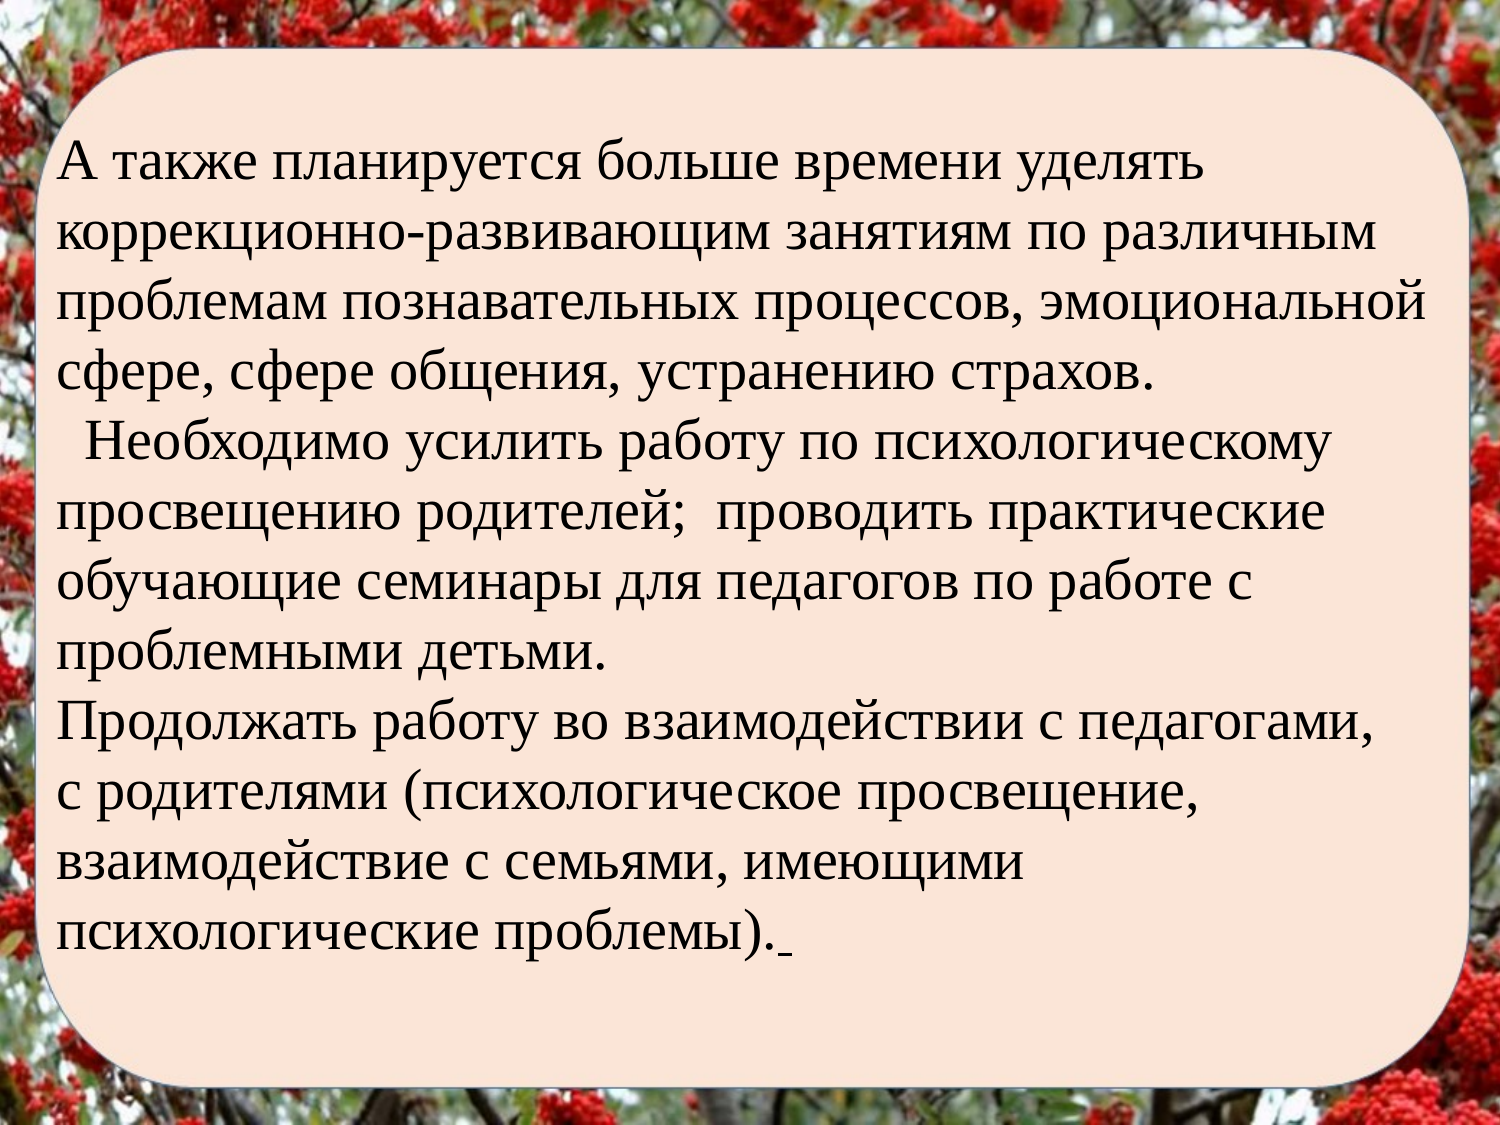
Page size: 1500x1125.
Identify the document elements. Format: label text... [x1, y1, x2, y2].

text_box А также планируется больше времени уделять коррекционно-развивающим занятиям по различным проблемам познавательных процессов, эмоциональной сфере, сфере общения, устранению страхов. Необходимо усилить работу по психологическому просвещению родителей; проводить практические обучающие семинары для педагогов по работе с проблемными детьми. Продолжать работу во взаимодействии с педагогами, с родителями (психологическое просвещение, взаимодействие с семьями, имеющими психологические проблемы). [41, 113, 1459, 1039]
picture [0, 0, 1500, 1125]
